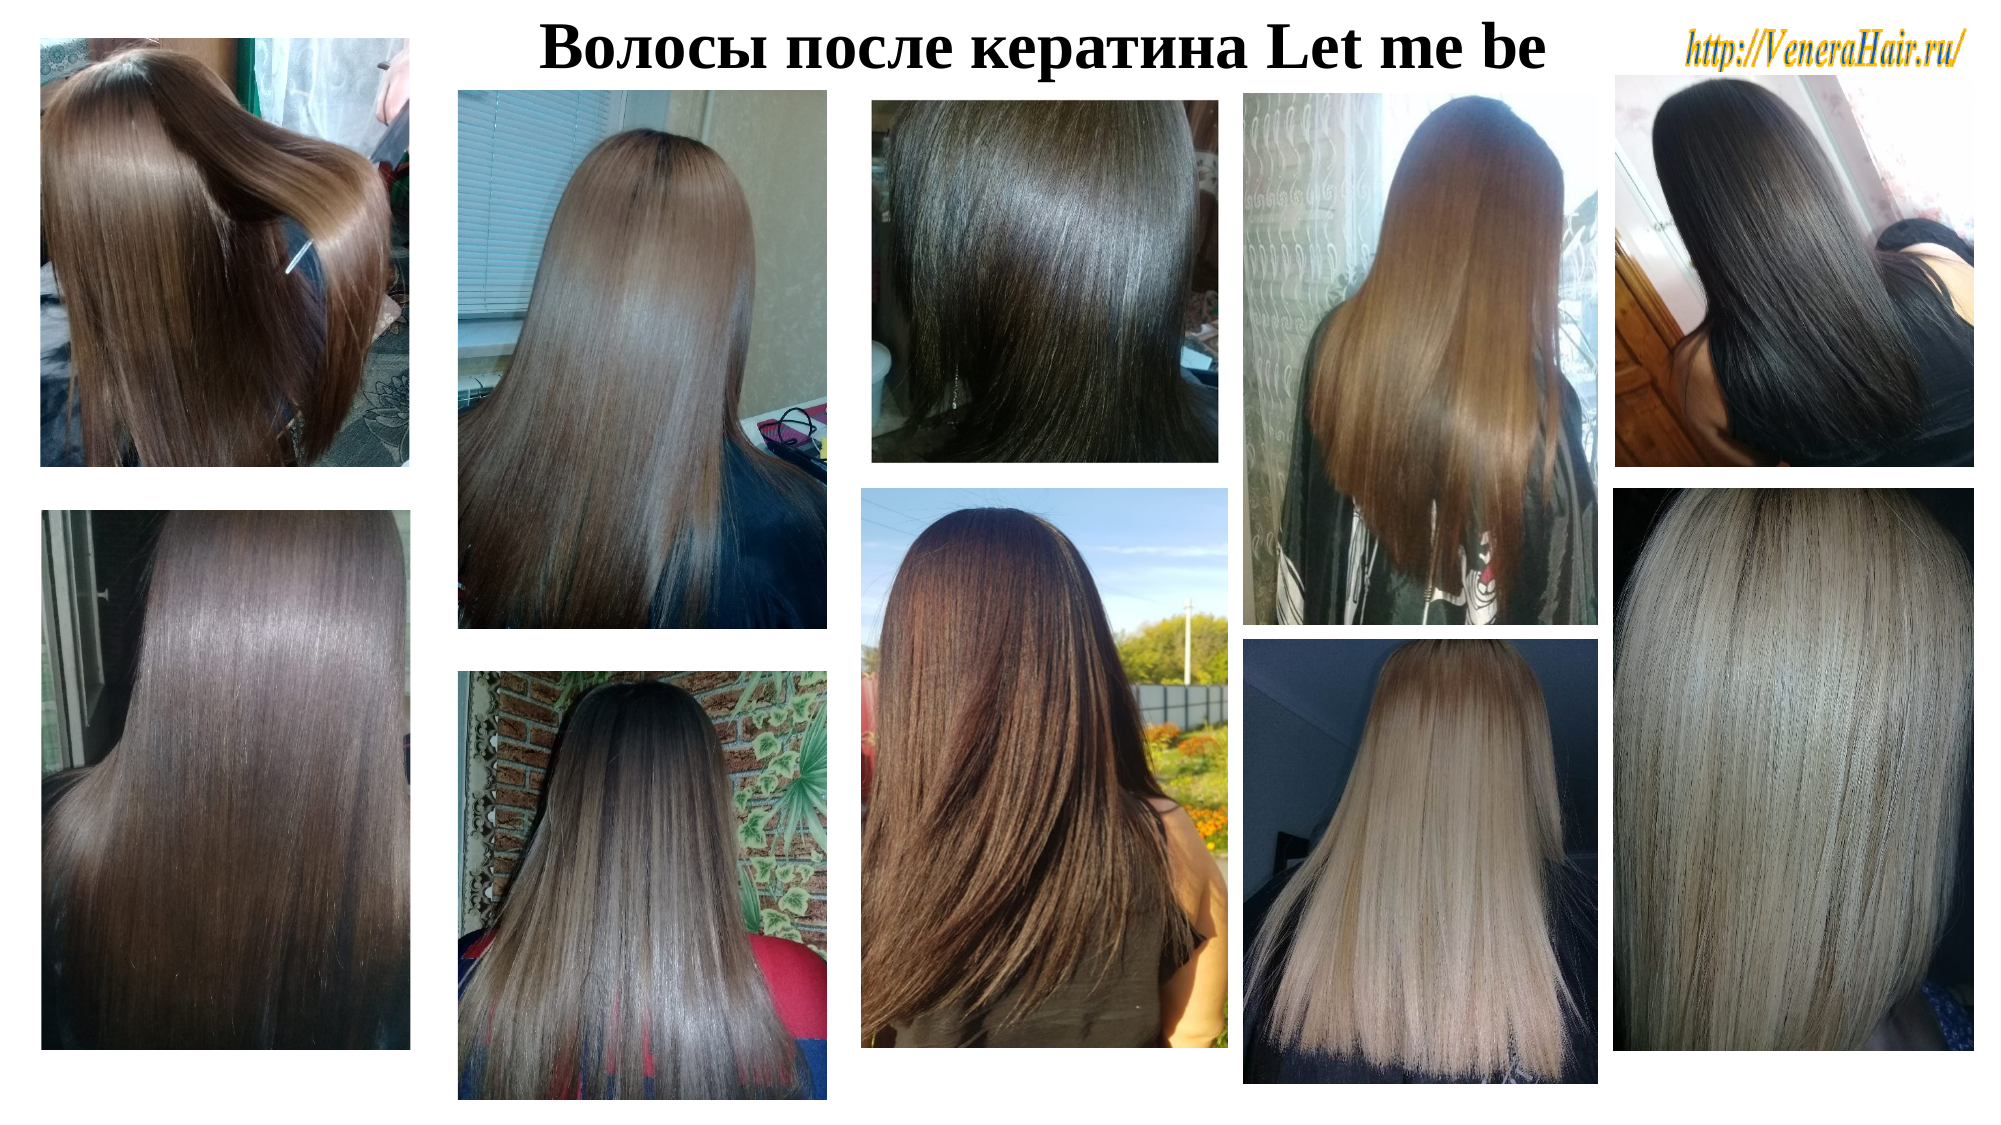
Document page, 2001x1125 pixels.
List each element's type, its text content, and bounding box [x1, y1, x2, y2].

picture [457, 89, 827, 629]
picture [41, 510, 411, 1050]
picture [1615, 15, 1975, 467]
title Волосы после кератина Let me be [427, 14, 1661, 80]
picture [40, 38, 410, 467]
picture [1243, 93, 1598, 625]
picture [861, 89, 1228, 473]
picture [457, 671, 827, 1100]
picture [861, 488, 1228, 1048]
picture [1612, 488, 1974, 1051]
picture [1243, 639, 1598, 1084]
